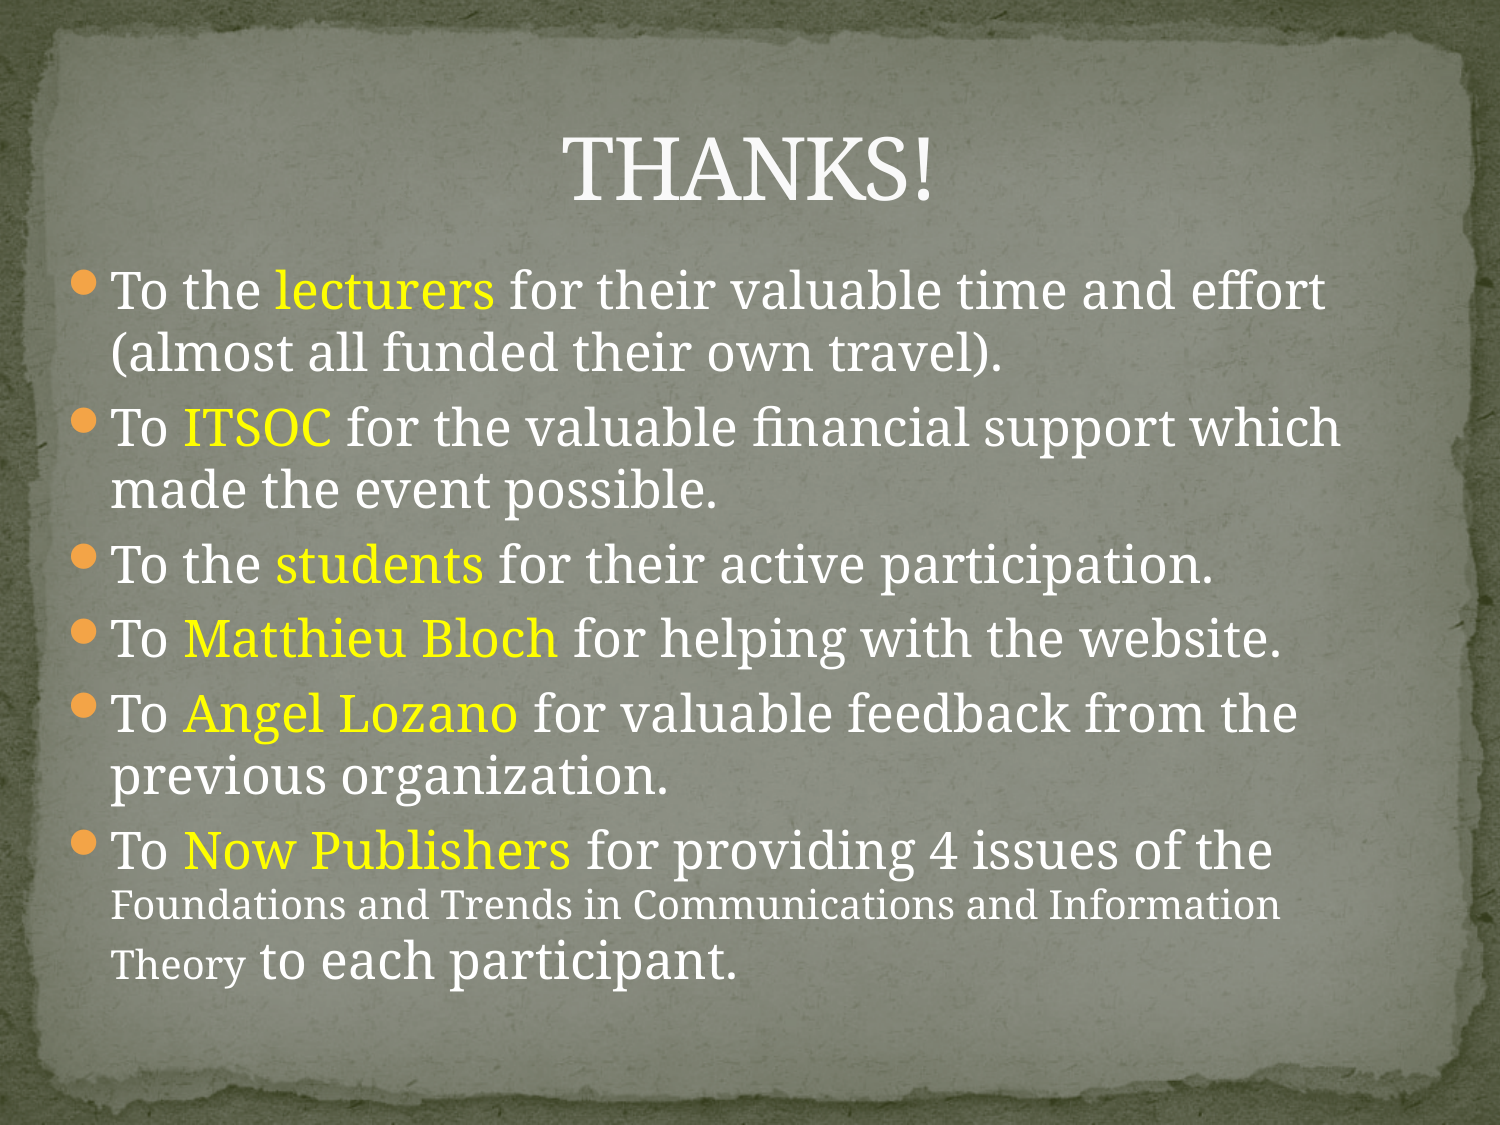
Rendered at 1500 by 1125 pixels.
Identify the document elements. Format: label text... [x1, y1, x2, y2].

title THANKS! [74, 24, 1425, 225]
list To the lecturers for their valuable time and effort (almost all funded their own travel). To ITSOC for the valuable financial support which made the event possible. To the students for their active participation. To Matthieu Bloch for helping with the website. To Angel Lozano for valuable feedback from the previous organization. To Now Publishers for providing 4 issues of the Foundations and Trends in Communications and Information Theory to each participant. [52, 249, 1425, 1000]
